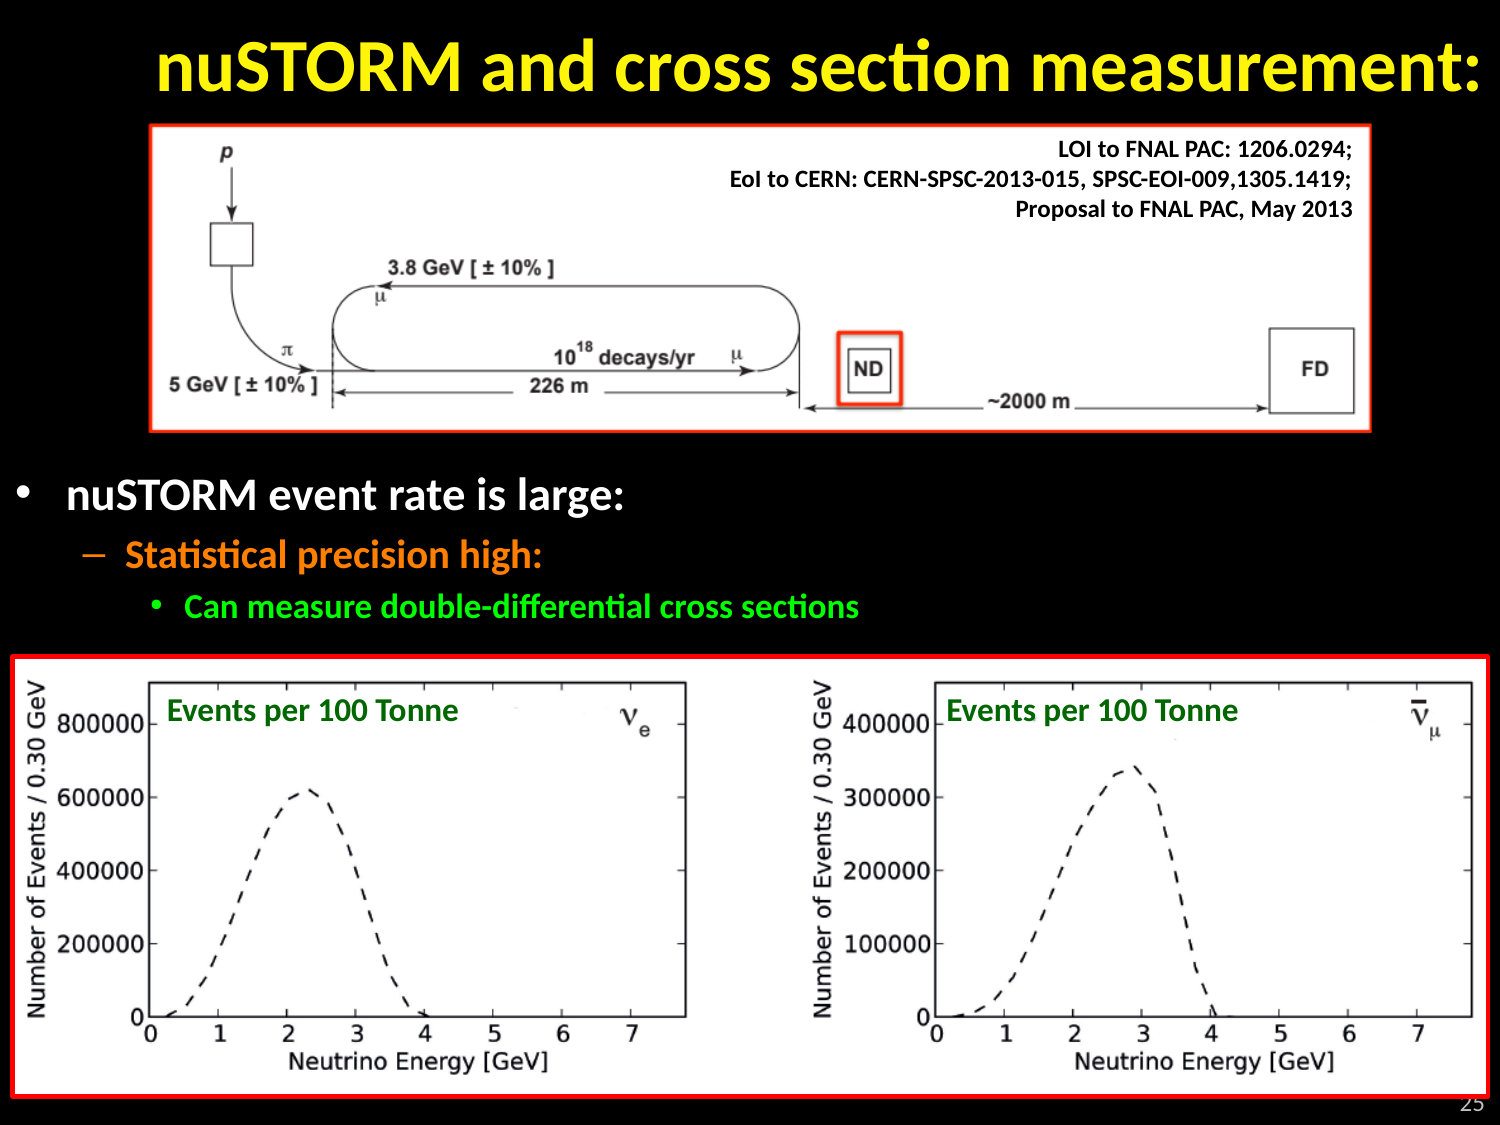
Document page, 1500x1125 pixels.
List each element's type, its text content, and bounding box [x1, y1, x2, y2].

picture [147, 121, 1372, 433]
picture [14, 658, 1486, 1095]
title nuSTORM and cross section measurement: [0, 0, 1500, 124]
list nuSTORM event rate is large: Statistical precision high: Can measure double-differential cross sections [0, 456, 1500, 634]
slide_number 25 [1149, 1078, 1500, 1125]
